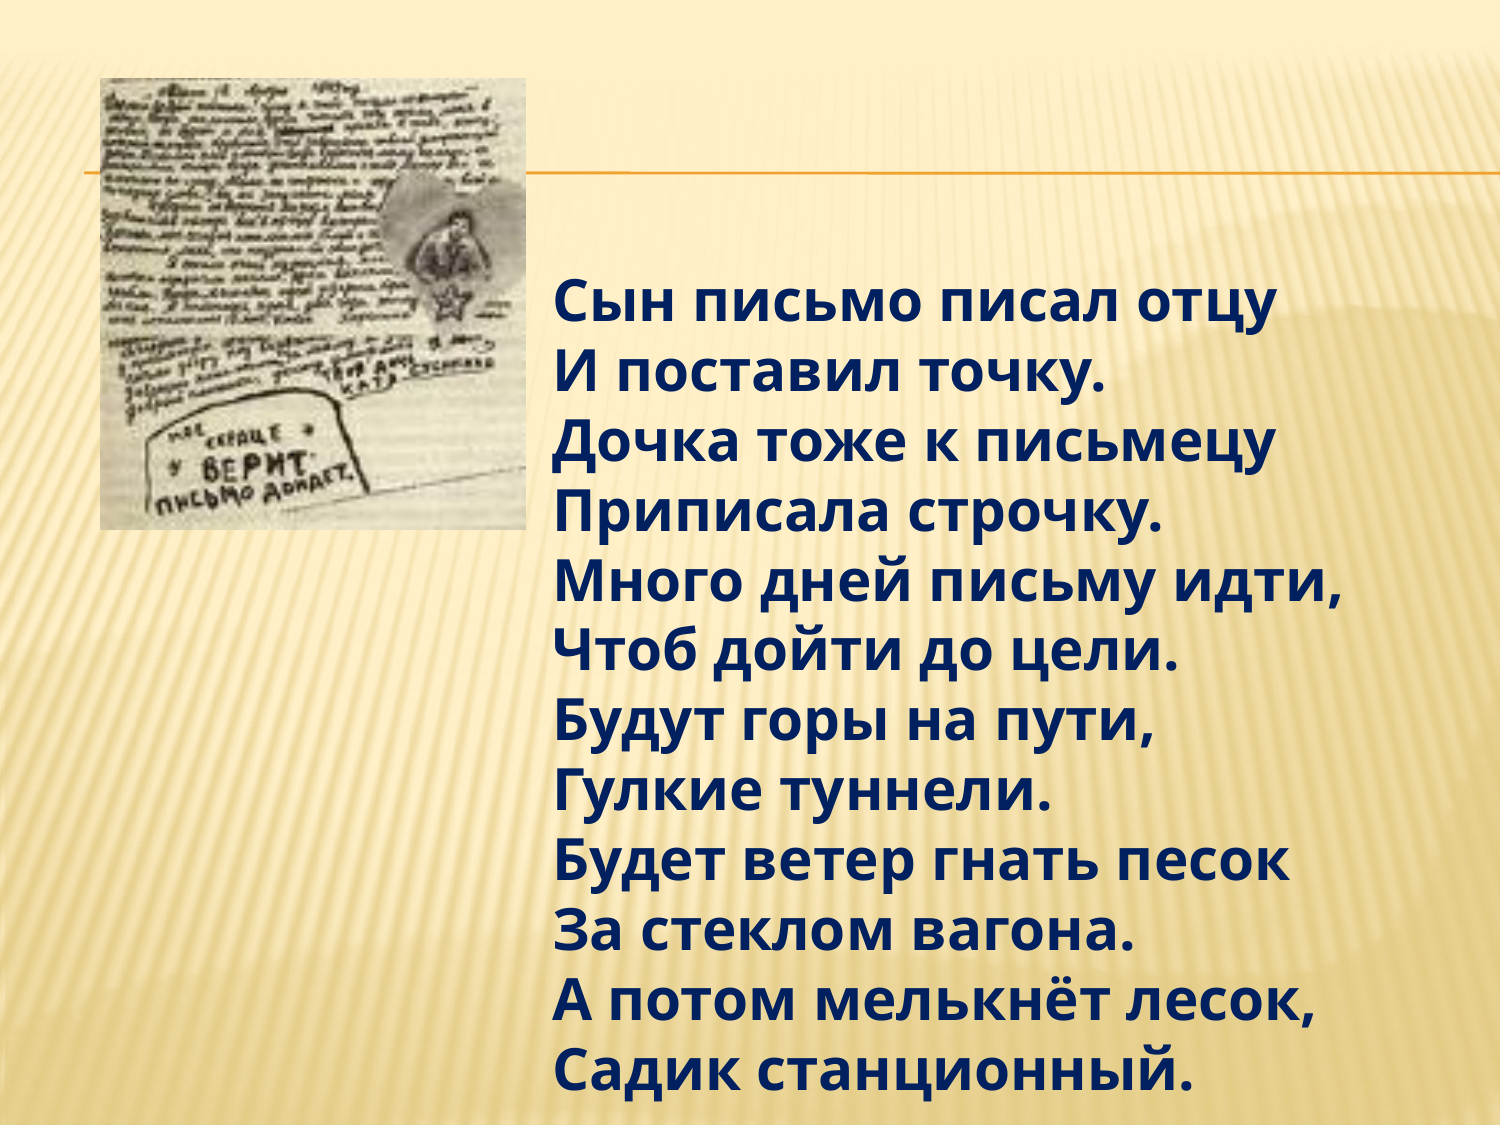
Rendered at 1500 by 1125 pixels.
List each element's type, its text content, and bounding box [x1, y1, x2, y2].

text_box Сын письмо писал отцу И поставил точку. Дочка тоже к письмецу Приписала строчку. Много дней письму идти, Чтоб дойти до цели. Будут горы на пути, Гулкие туннели. Будет ветер гнать песок За стеклом вагона. А потом мелькнёт лесок, Садик станционный. [537, 255, 1471, 1110]
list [100, 77, 526, 531]
